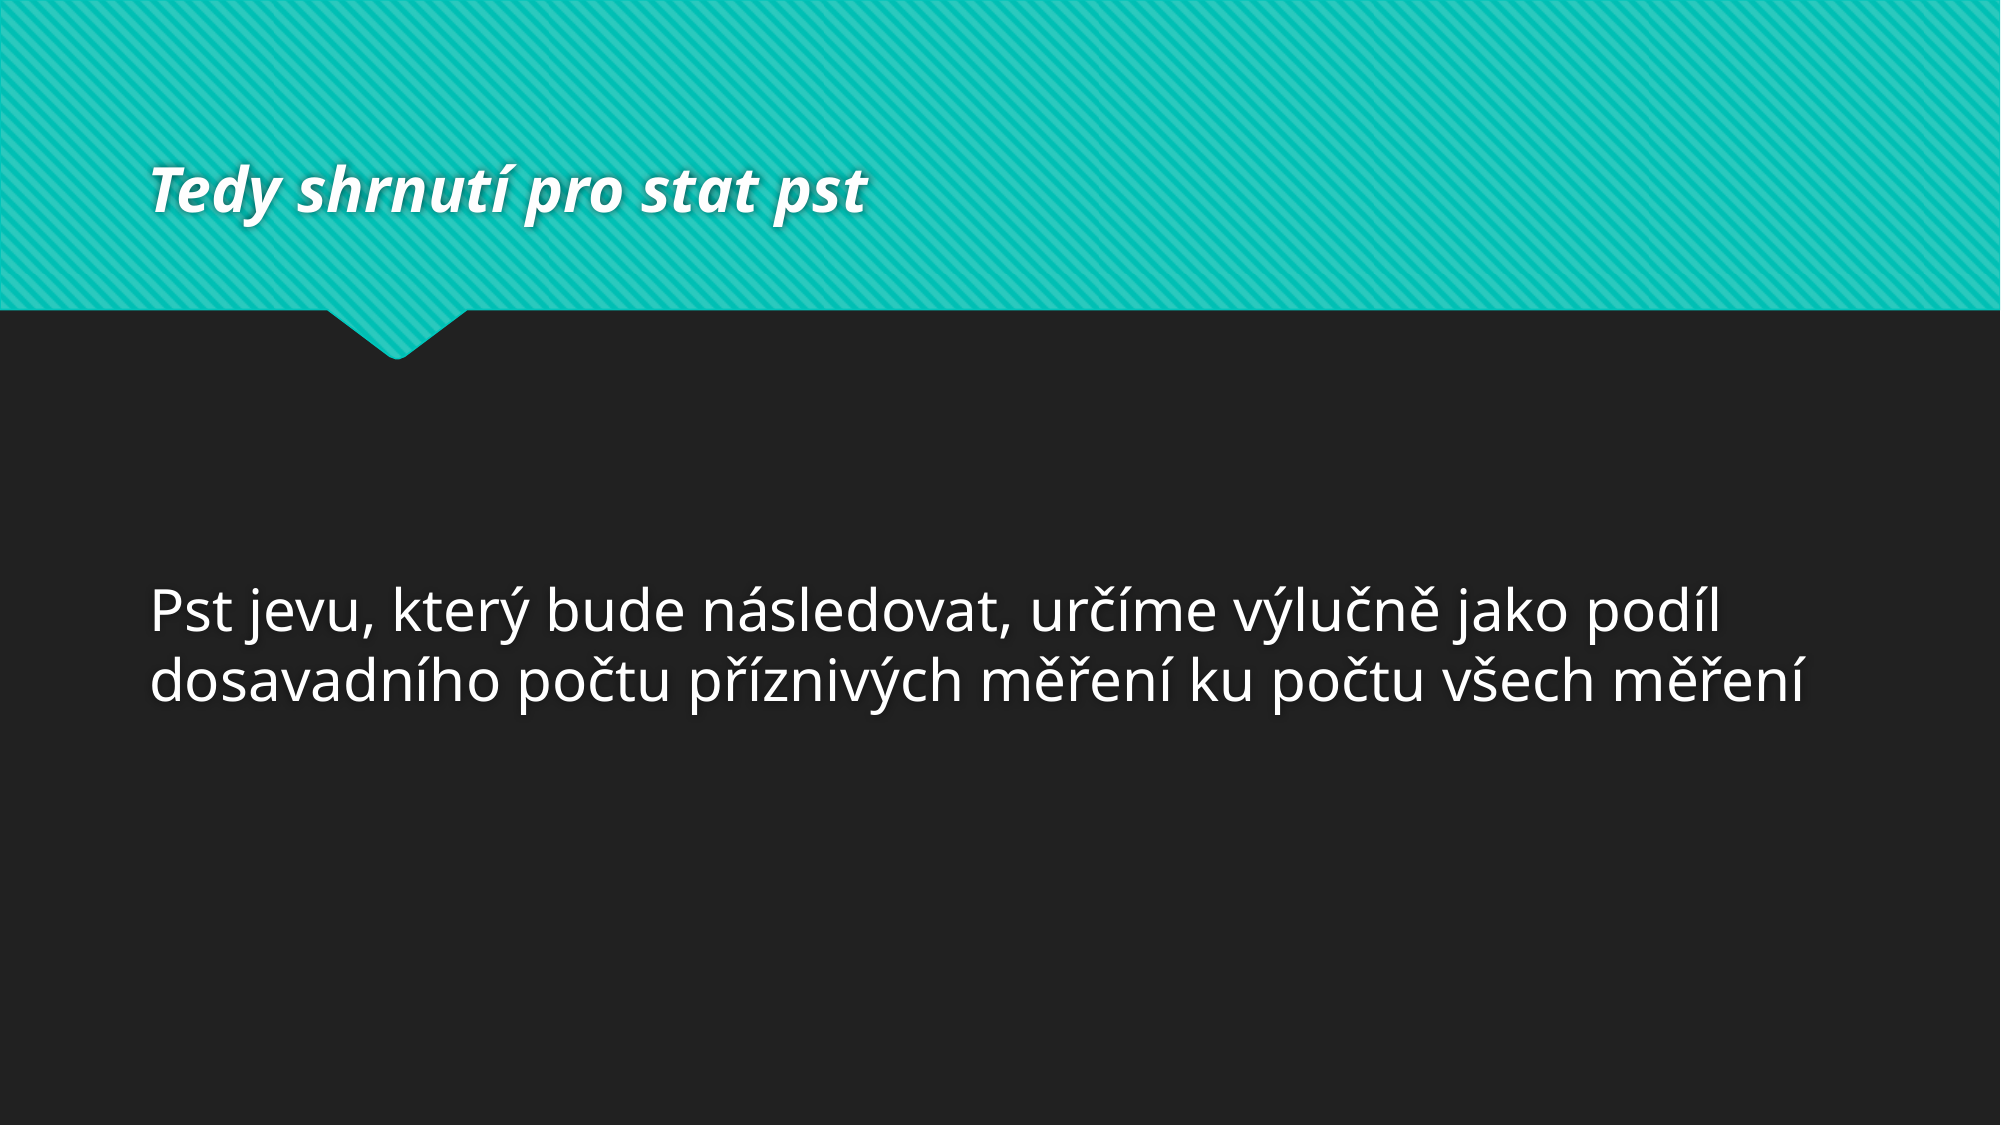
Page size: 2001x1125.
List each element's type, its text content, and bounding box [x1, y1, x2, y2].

title Tedy shrnutí pro stat pst [132, 73, 1868, 233]
list Pst jevu, který bude následovat, určíme výlučně jako podíl dosavadního počtu příznivých měření ku počtu všech měření [134, 513, 1866, 962]
